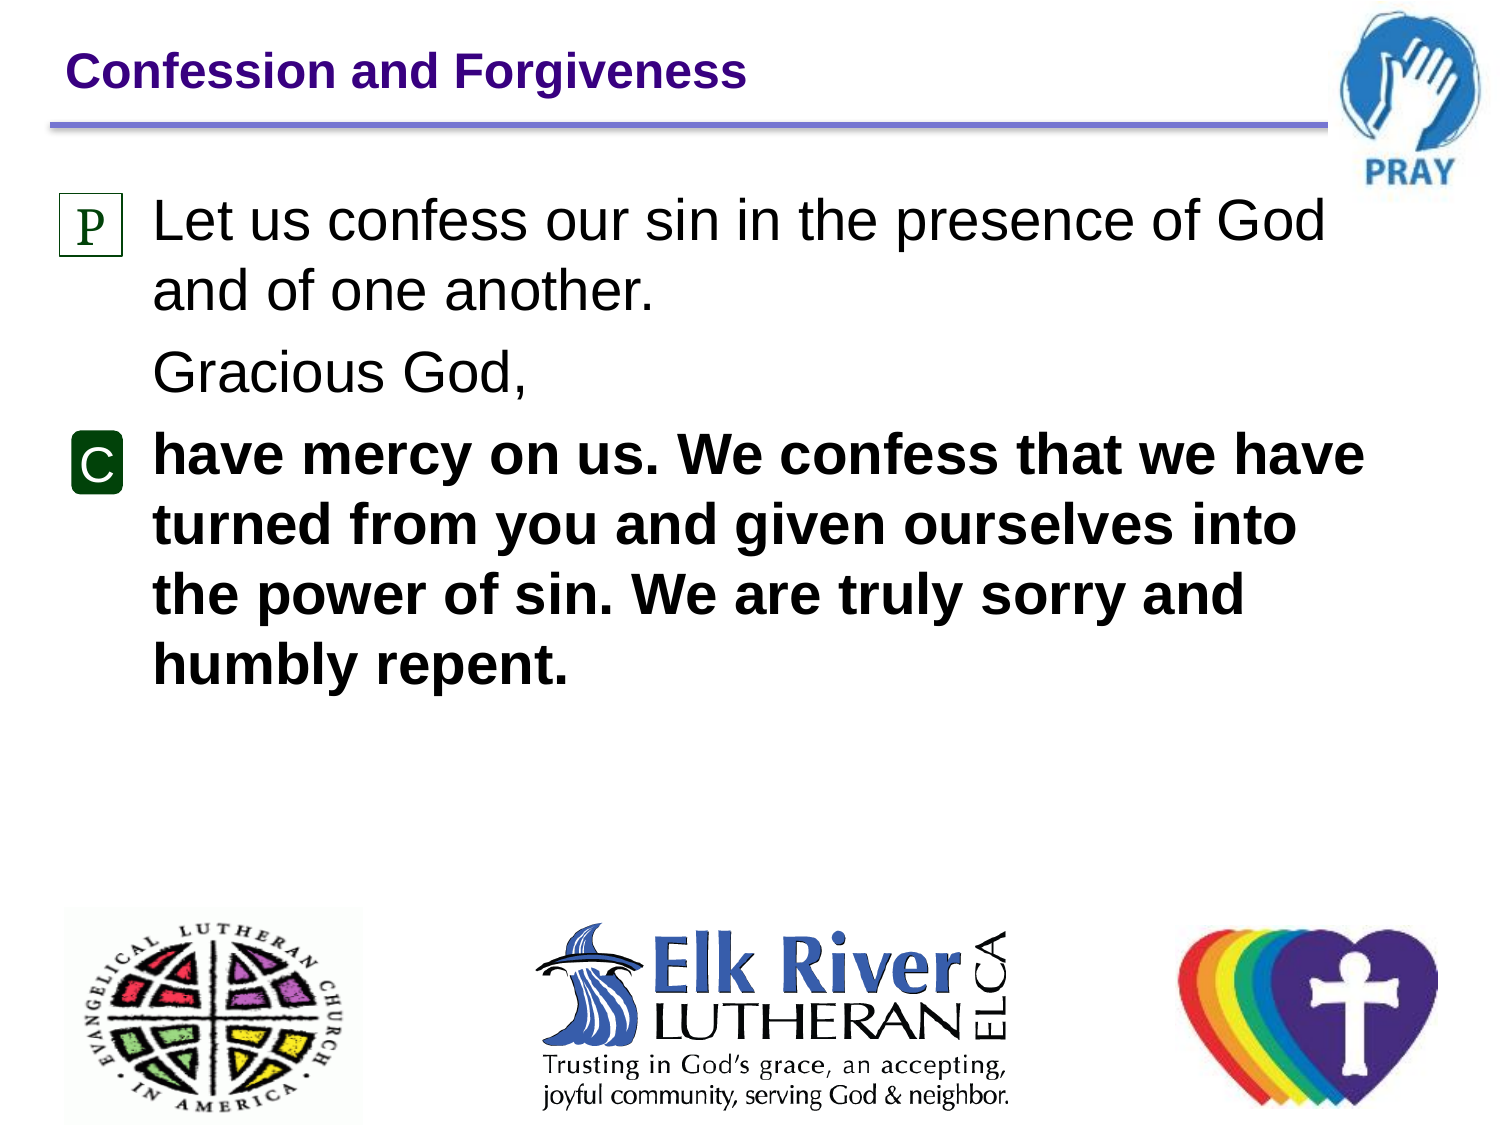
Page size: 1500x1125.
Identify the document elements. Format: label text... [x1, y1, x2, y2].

picture [526, 912, 1024, 1122]
text_box C [72, 431, 123, 494]
list Let us confess our sin in the presence of God and of one another. Gracious God, have mercy on us. We confess that we have turned from you and given ourselves into the power of sin. We are truly sorry and humbly repent. [137, 174, 1388, 688]
text_box P [59, 193, 123, 257]
picture [1328, 1, 1500, 210]
picture [64, 907, 363, 1125]
picture [1175, 925, 1438, 1109]
title Confession and Forgiveness [50, 37, 1323, 100]
